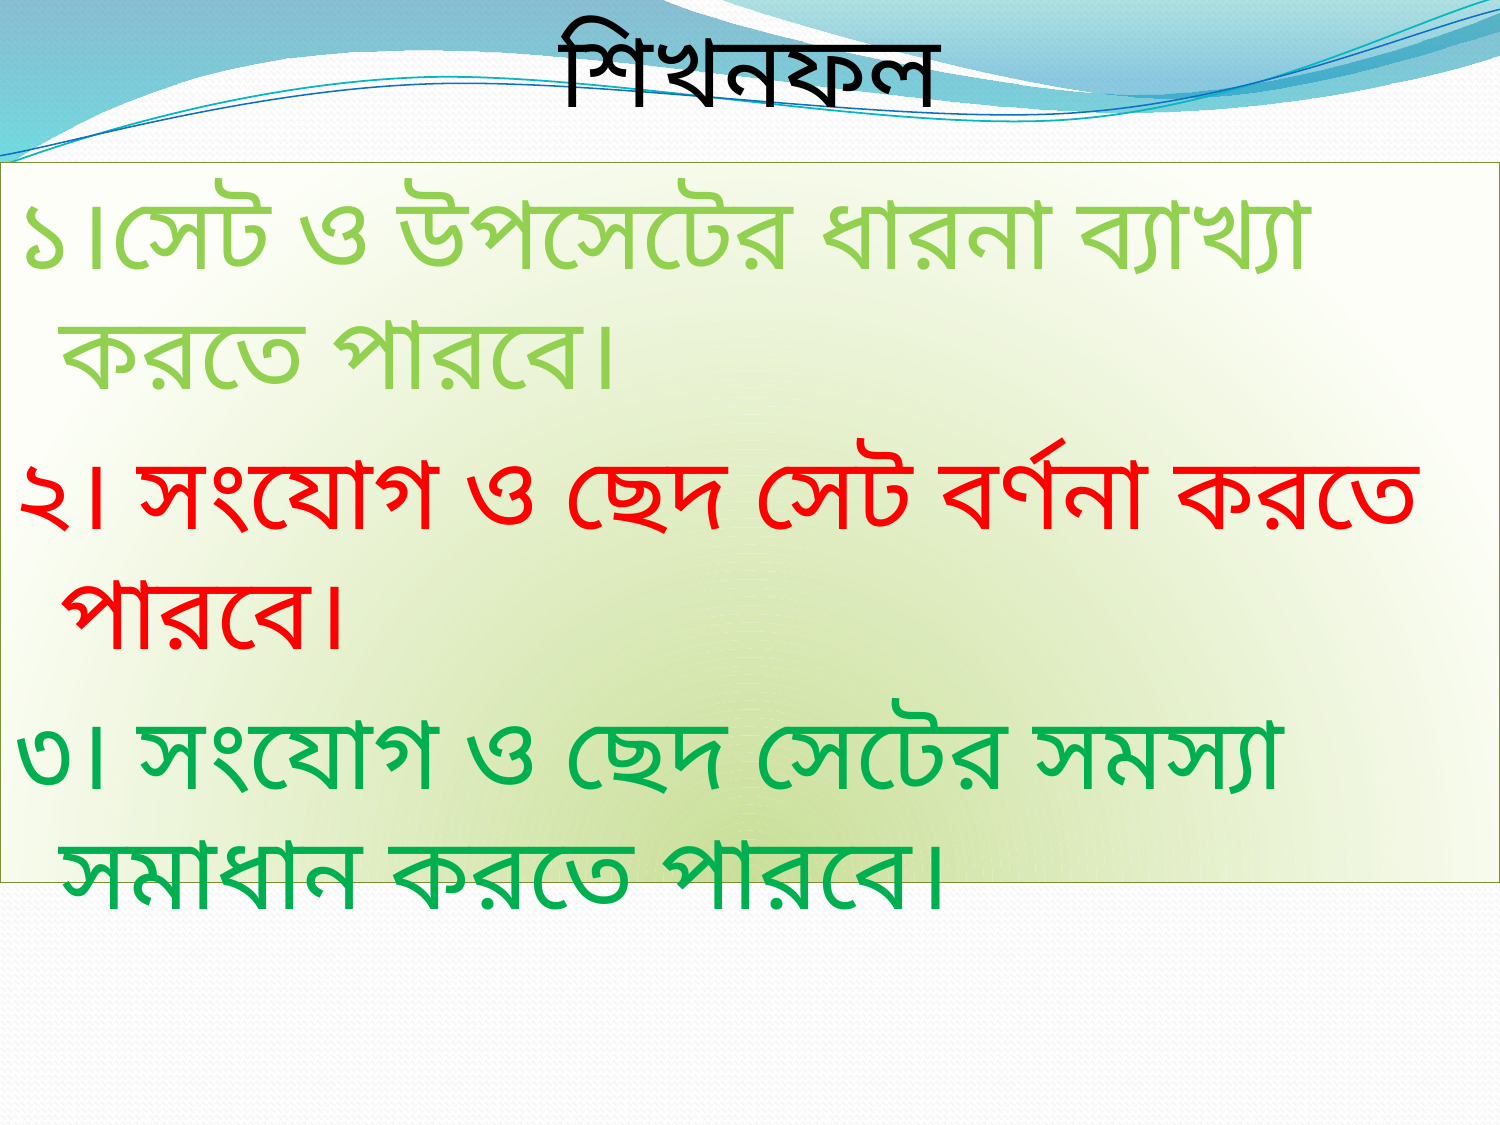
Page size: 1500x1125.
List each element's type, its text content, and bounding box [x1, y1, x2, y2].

text_box শিখনফল [0, 0, 1500, 135]
list ১।সেট ও উপসেটের ধারনা ব্যাখ্যা করতে পারবে। ২। সংযোগ ও ছেদ সেট বর্ণনা করতে পারবে। ৩। সংযোগ ও ছেদ সেটের সমস্যা সমাধান করতে পারবে। [0, 162, 1500, 883]
